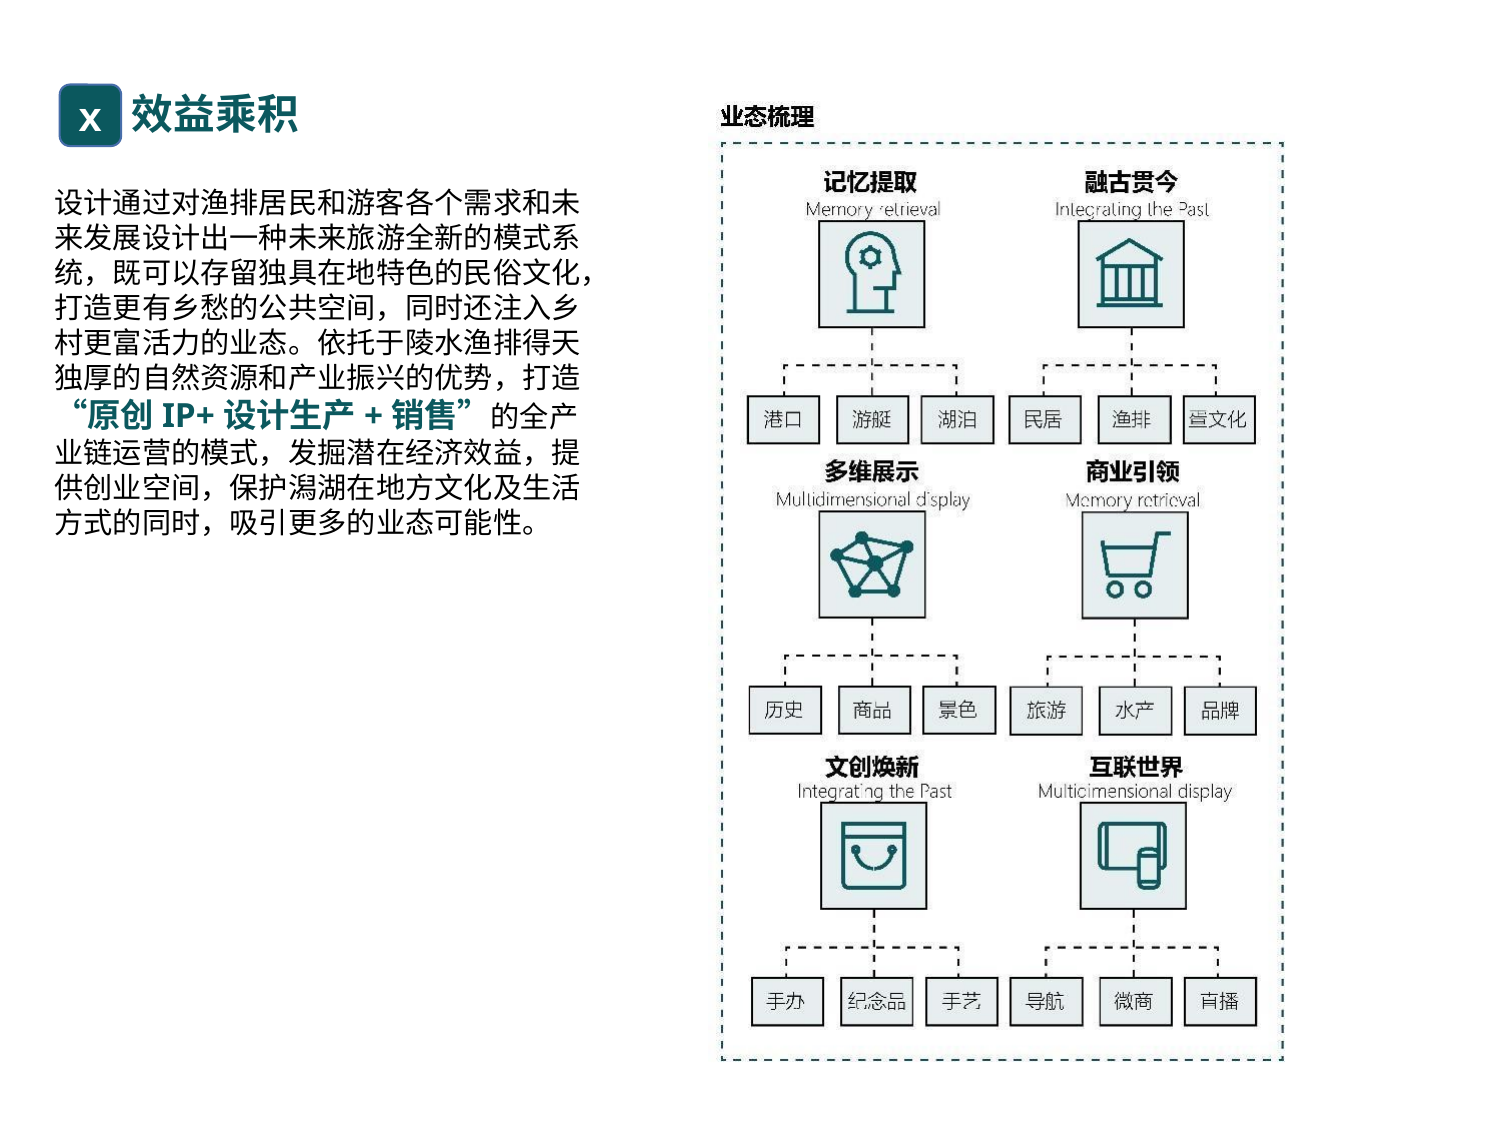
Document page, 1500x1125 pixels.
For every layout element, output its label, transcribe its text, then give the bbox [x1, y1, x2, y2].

picture [708, 85, 1299, 1087]
text_box [58, 86, 63, 145]
text_box 设计通过对渔排居民和游客各个需求和未来发展设计出一种未来旅游全新的模式系统，既可以存留独具在地特色的民俗文化，打造更有乡愁的公共空间，同时还注入乡村更富活力的业态。依托于陵水渔排得天独厚的自然资源和产业振兴的优势，打造“原创IP+设计生产+销售”的全产业链运营的模式，发掘潜在经济效益，提供创业空间，保护潟湖在地方文化及生活方式的同时，吸引更多的业态可能性。 [39, 177, 603, 683]
text_box x [63, 82, 125, 147]
text_box 效益乘积 [117, 80, 450, 146]
